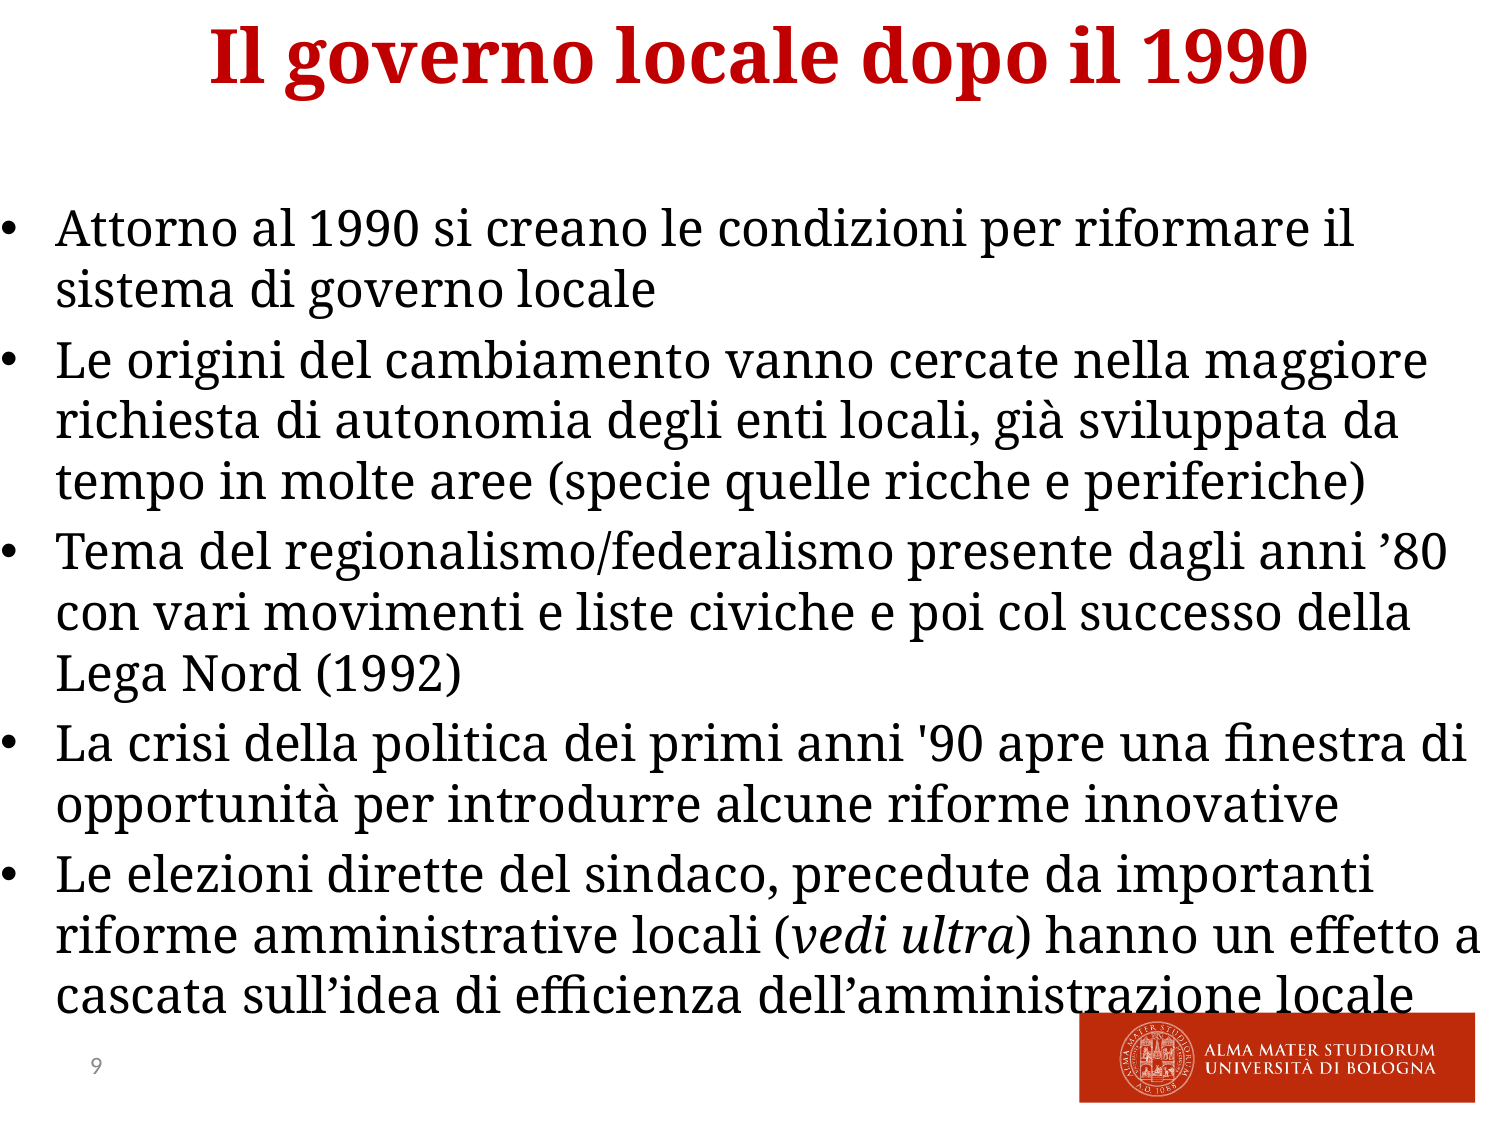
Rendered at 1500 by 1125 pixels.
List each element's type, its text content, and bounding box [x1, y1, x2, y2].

title Il governo locale dopo il 1990 [112, 7, 1389, 149]
picture [1112, 1014, 1442, 1102]
list Attorno al 1990 si creano le condizioni per riformare il sistema di governo locale Le origini del cambiamento vanno cercate nella maggiore richiesta di autonomia degli enti locali, già sviluppata da tempo in molte aree (specie quelle ricche e periferiche) Tema del regionalismo/federalismo presente dagli anni ’80 con vari movimenti e liste civiche e poi col successo della Lega Nord (1992) La crisi della politica dei primi anni '90 apre una finestra di opportunità per introdurre alcune riforme innovative Le elezioni dirette del sindaco, precedute da importanti riforme amministrative locali (vedi ultra) hanno un effetto a cascata sull’idea di efficienza dell’amministrazione locale [0, 196, 1500, 1012]
slide_number 9 [75, 1042, 425, 1103]
